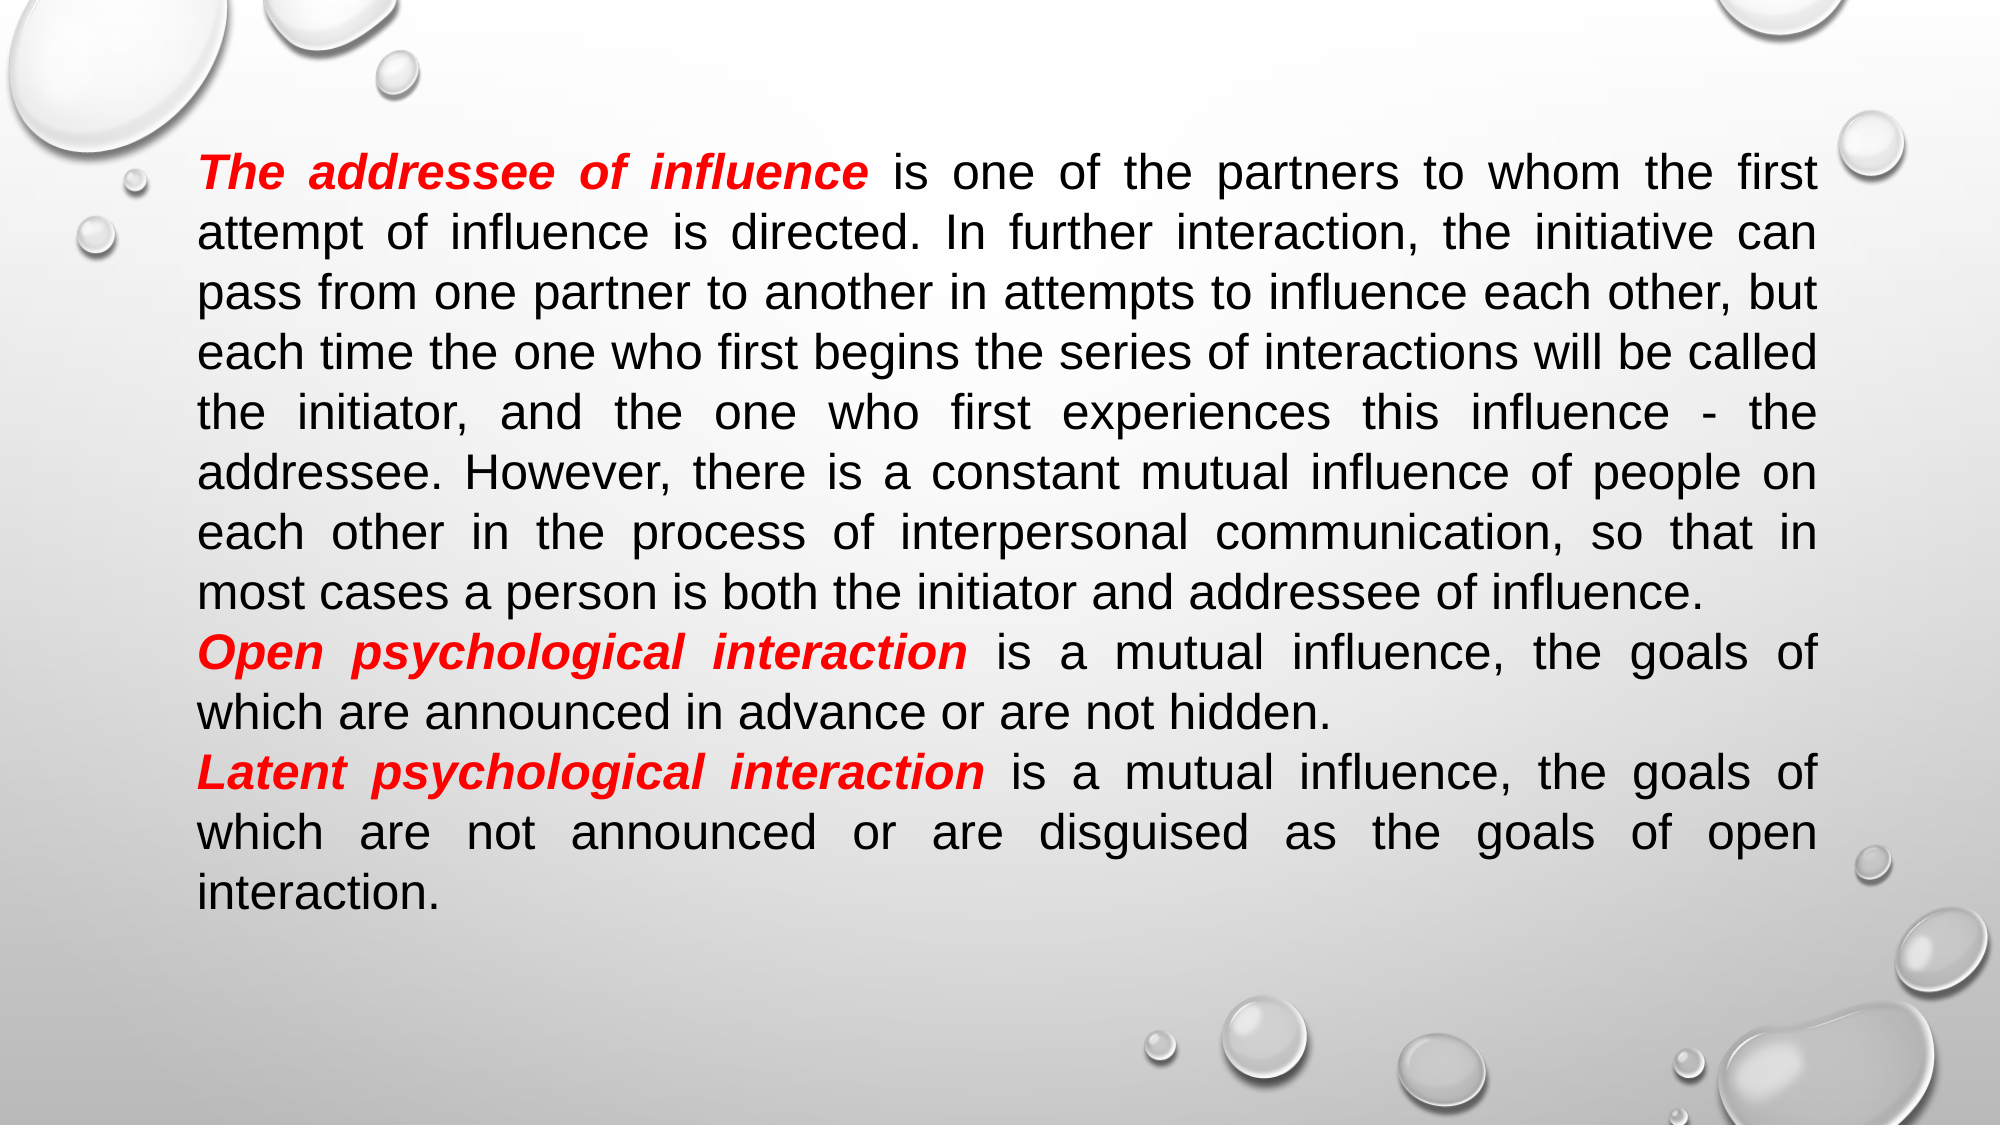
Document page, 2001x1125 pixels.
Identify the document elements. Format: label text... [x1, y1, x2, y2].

text_box The addressee of influence is one of the partners to whom the first attempt of influence is directed. In further interaction, the initiative can pass from one partner to another in attempts to influence each other, but each time the one who first begins the series of interactions will be called the initiator, and the one who first experiences this influence - the addressee. However, there is a constant mutual influence of people on each other in the process of interpersonal communication, so that in most cases a person is both the initiator and addressee of influence. Open psychological interaction is a mutual influence, the goals of which are announced in advance or are not hidden. Latent psychological interaction is a mutual influence, the goals of which are not announced or are disguised as the goals of open interaction. [182, 132, 1834, 928]
picture [0, 0, 2000, 1125]
